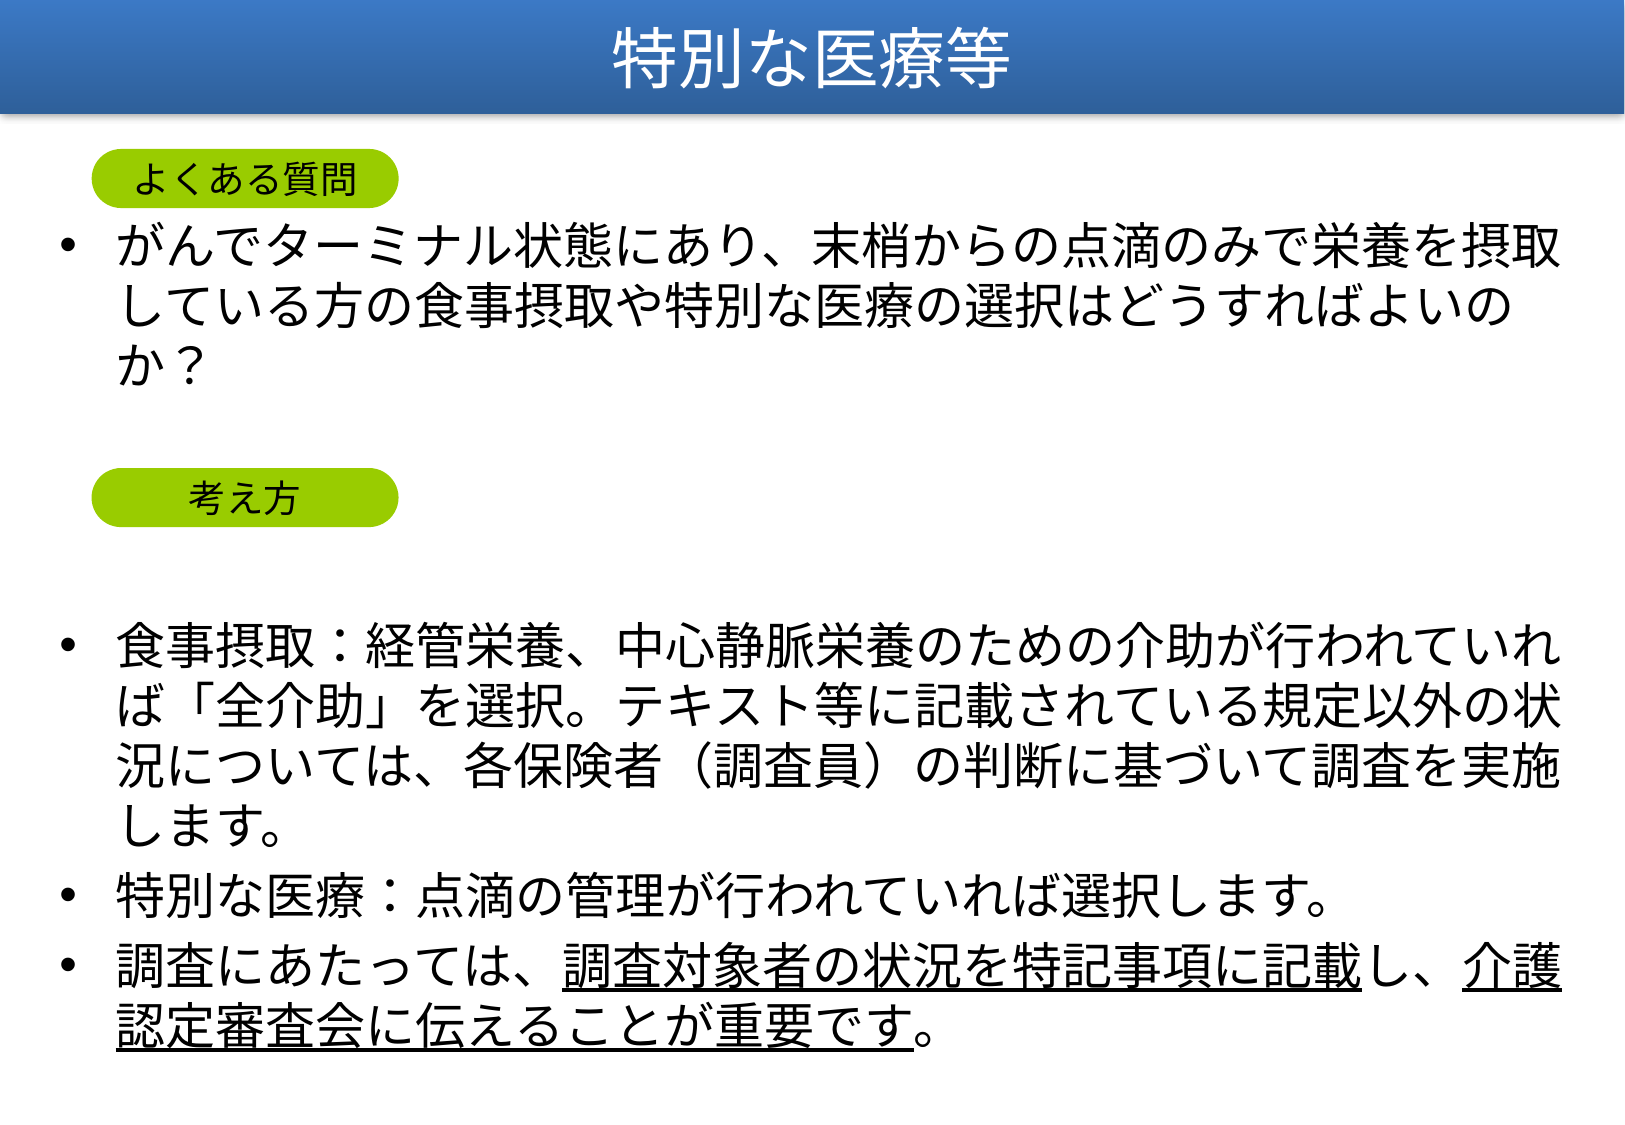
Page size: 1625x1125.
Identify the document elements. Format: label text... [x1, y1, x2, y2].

text_box 考え方 [91, 468, 399, 528]
list がんでターミナル状態にあり、末梢からの点滴のみで栄養を摂取している方の食事摂取や特別な医療の選択はどうすればよいのか？ 食事摂取：経管栄養、中心静脈栄養のための介助が行われていれば「全介助」を選択。テキスト等に記載されている規定以外の状況については、各保険者（調査員）の判断に基づいて調査を実施します。 特別な医療：点滴の管理が行われていれば選択します。 調査にあたっては、調査対象者の状況を特記事項に記載し、介護認定審査会に伝えることが重要です。 [44, 136, 1592, 1071]
text_box よくある質問 [91, 148, 399, 209]
text_box 特別な医療等 [0, 0, 1625, 114]
